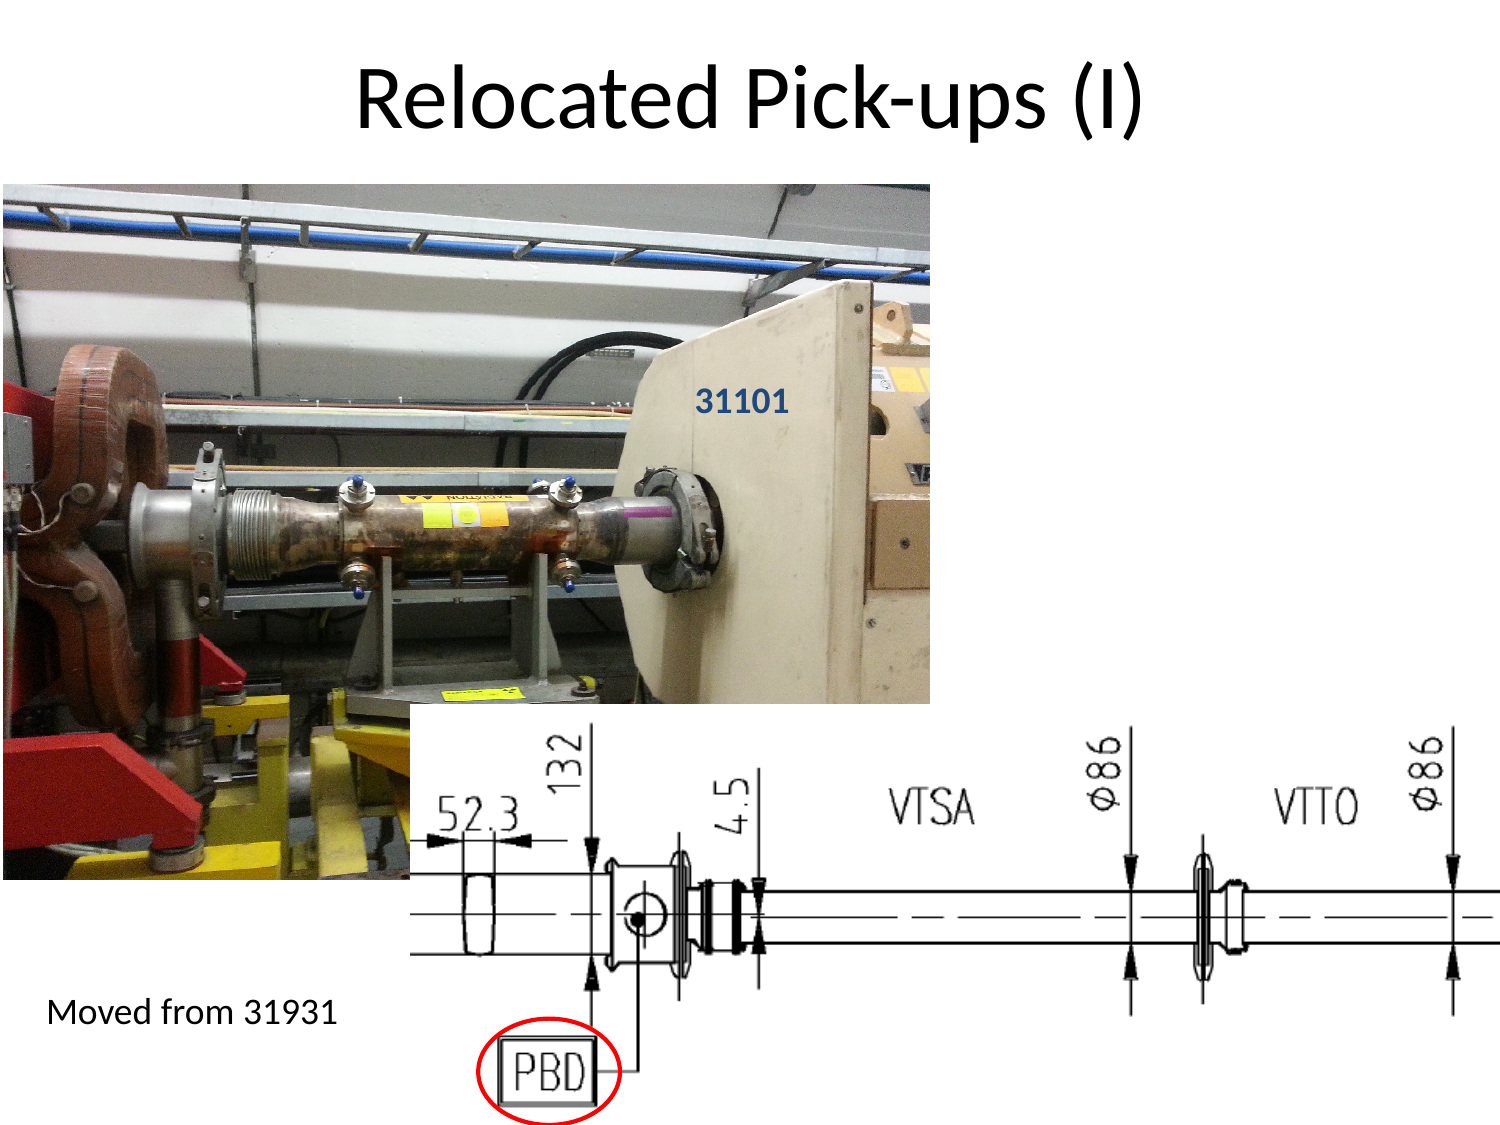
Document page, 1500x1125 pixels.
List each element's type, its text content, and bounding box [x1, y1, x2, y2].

text_box Moved from 31931 [31, 979, 354, 1039]
title Relocated Pick-ups (I) [76, 0, 1427, 185]
picture [2, 184, 1500, 1125]
